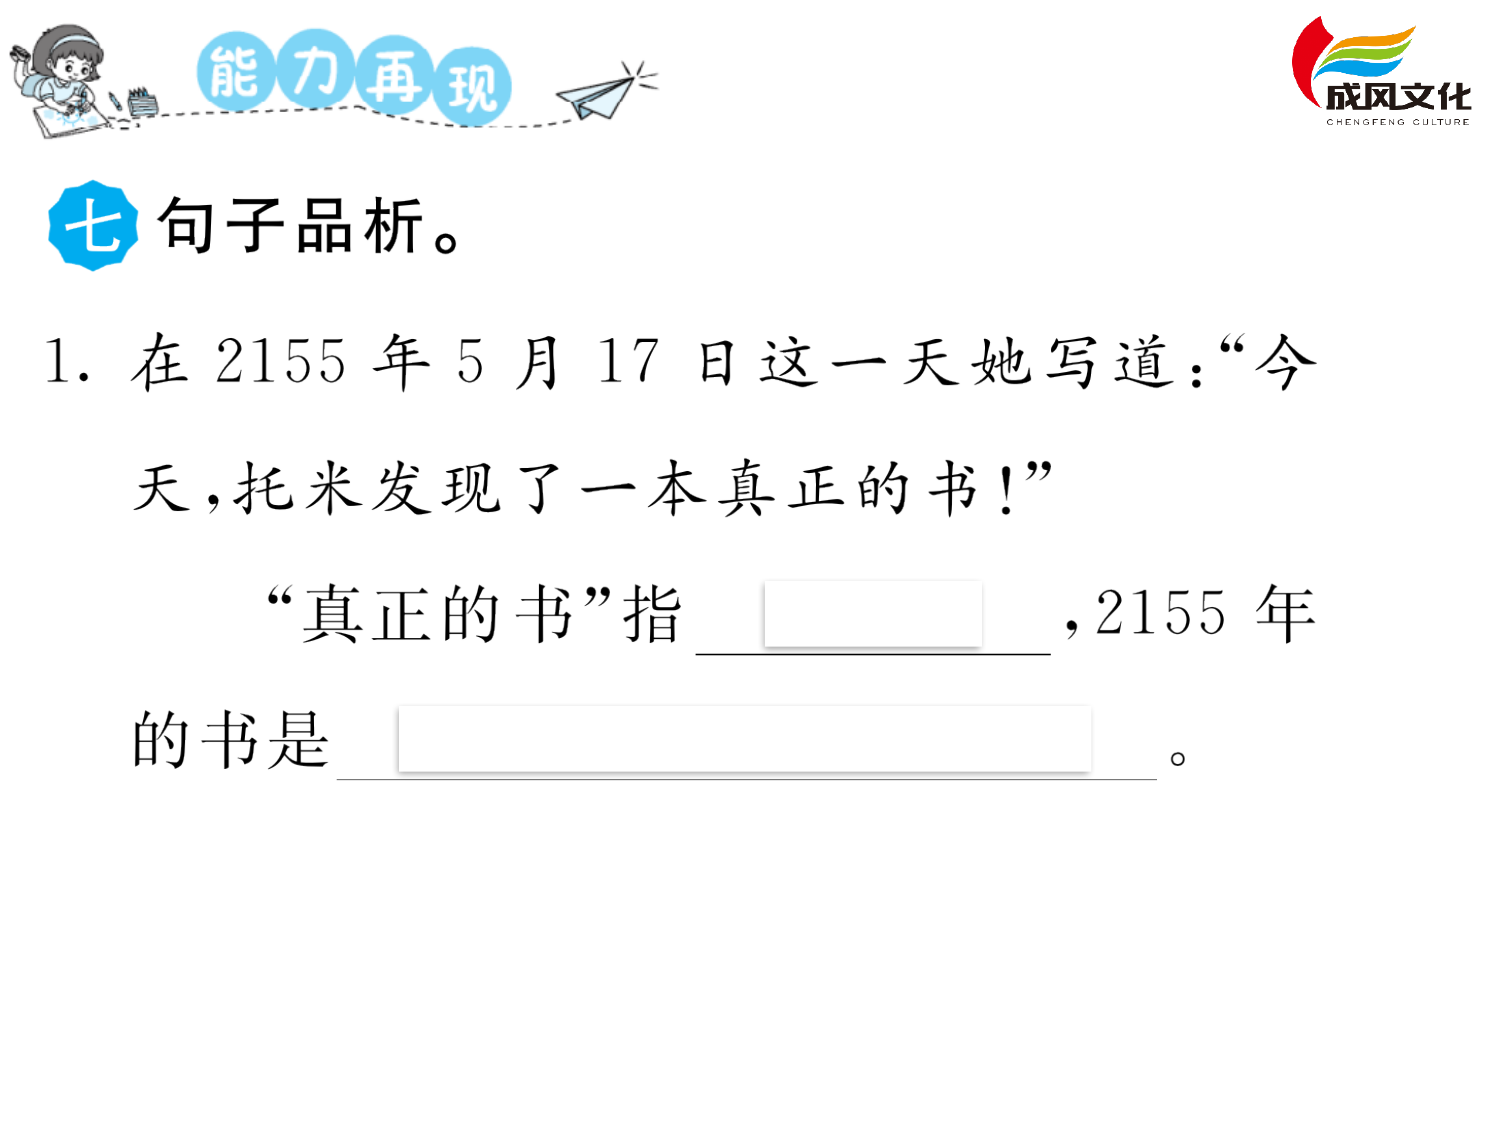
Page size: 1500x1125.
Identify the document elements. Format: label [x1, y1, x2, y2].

picture [1281, 0, 1489, 136]
picture [0, 12, 674, 152]
picture [41, 160, 1459, 804]
